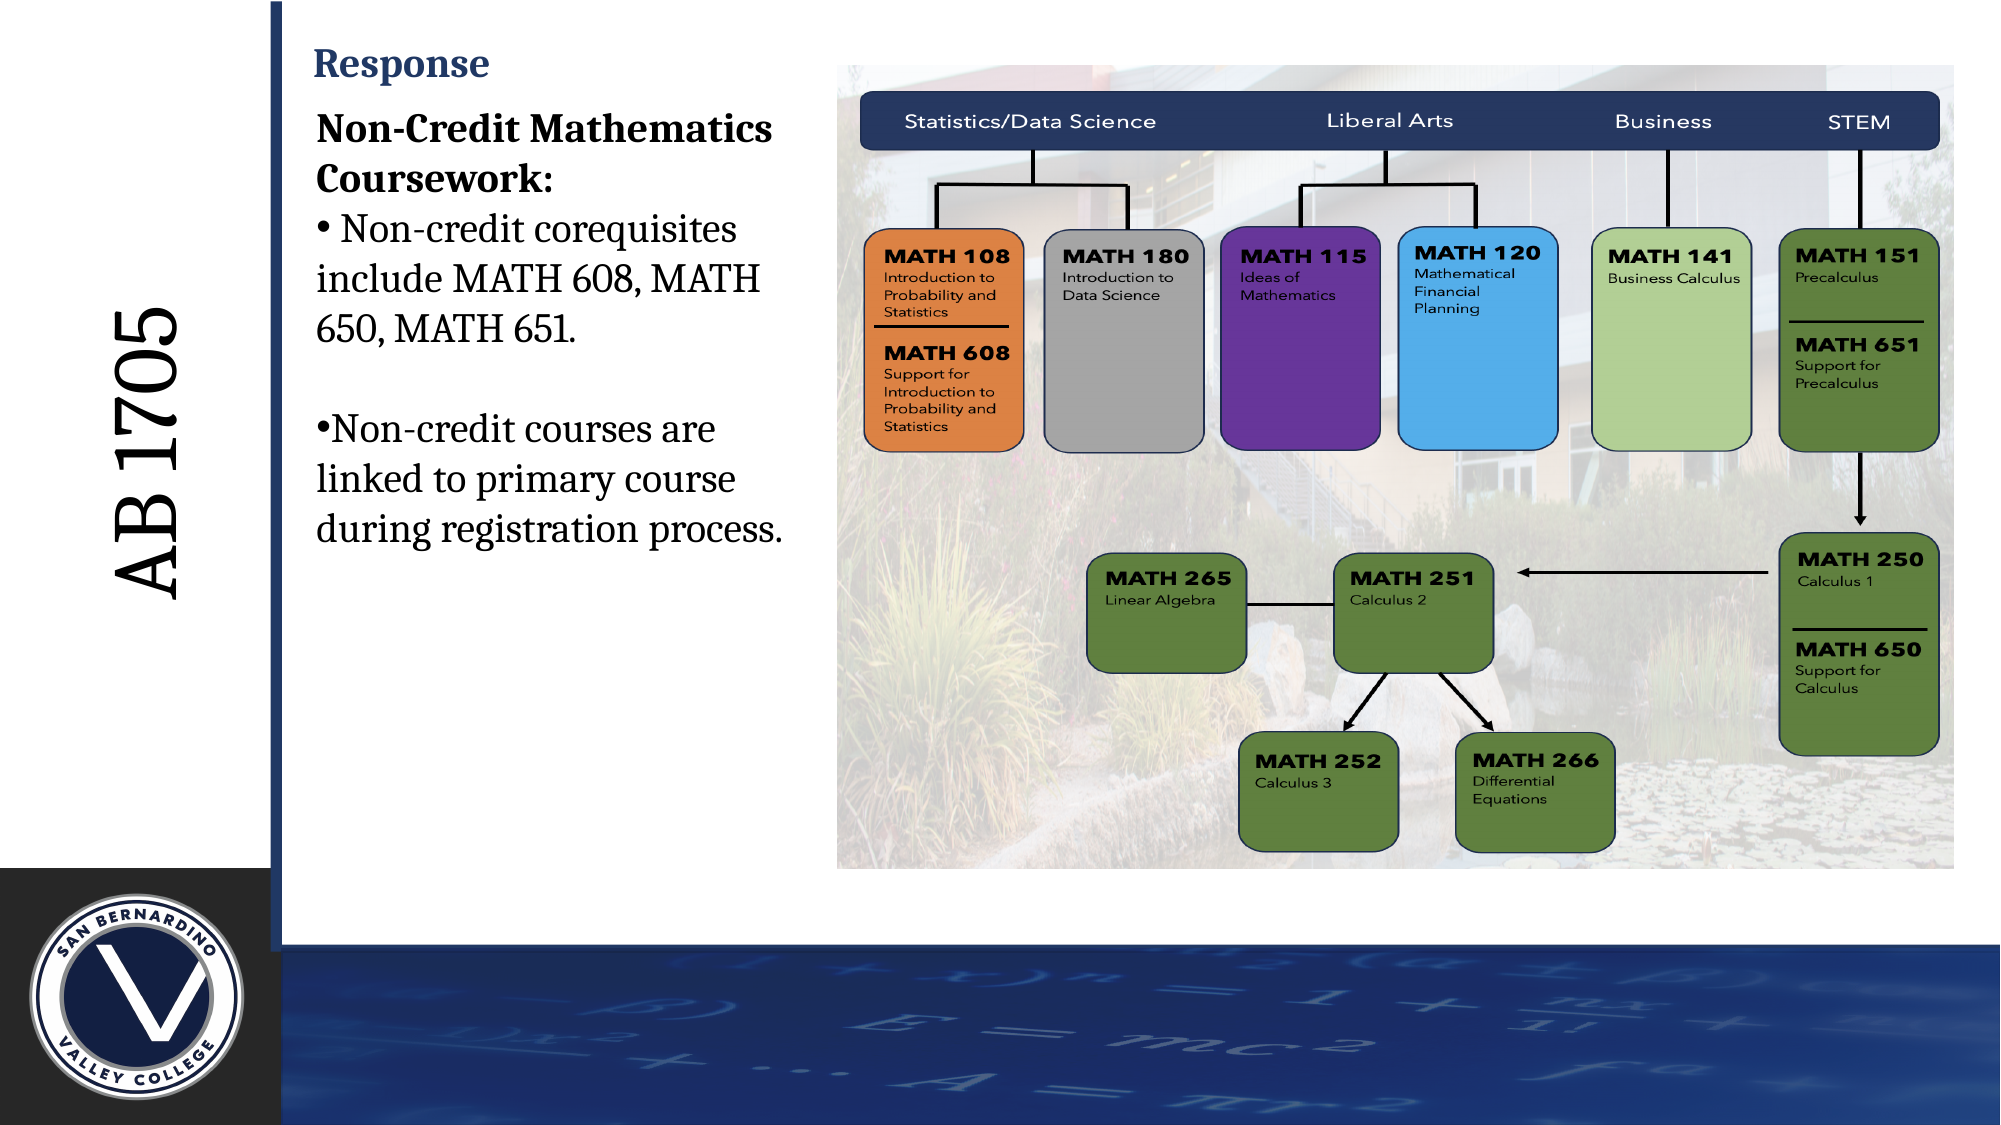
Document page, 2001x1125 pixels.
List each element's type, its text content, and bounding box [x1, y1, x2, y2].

text_box [282, 944, 2000, 948]
text_box Non-Credit Mathematics Coursework: Non-credit corequisites include MATH 608, MATH 650, MATH 651. Non-credit courses are linked to primary course during registration process. [301, 93, 835, 559]
text_box [270, 0, 283, 944]
text_box AB 1705 [77, 155, 203, 616]
picture [0, 868, 2000, 1125]
text_box Response [298, 28, 539, 93]
picture [837, 65, 1954, 869]
